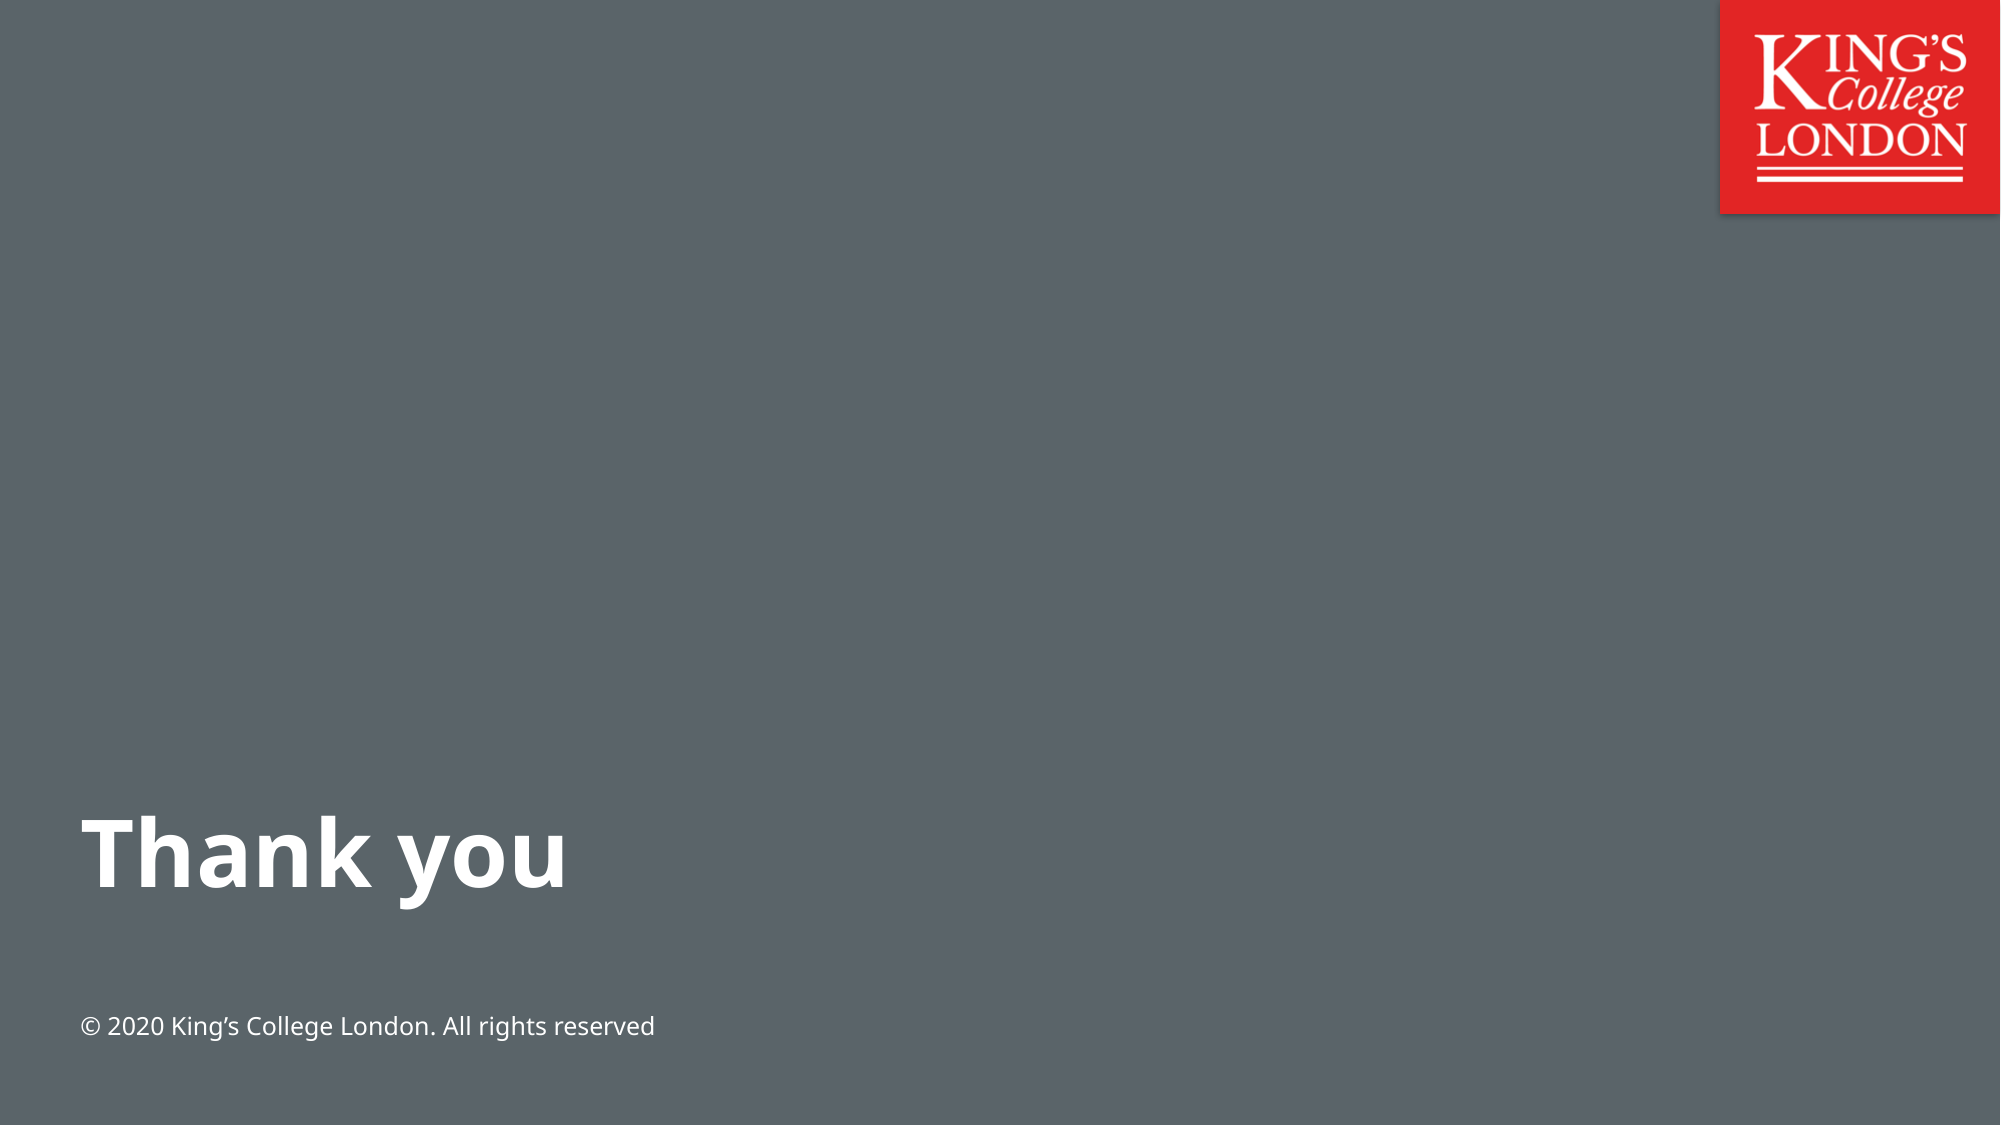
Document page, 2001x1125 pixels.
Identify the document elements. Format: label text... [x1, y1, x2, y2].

picture [1720, 0, 2000, 214]
list © 2020 King’s College London. All rights reserved [80, 1004, 1923, 1067]
title Thank you [80, 733, 1338, 907]
